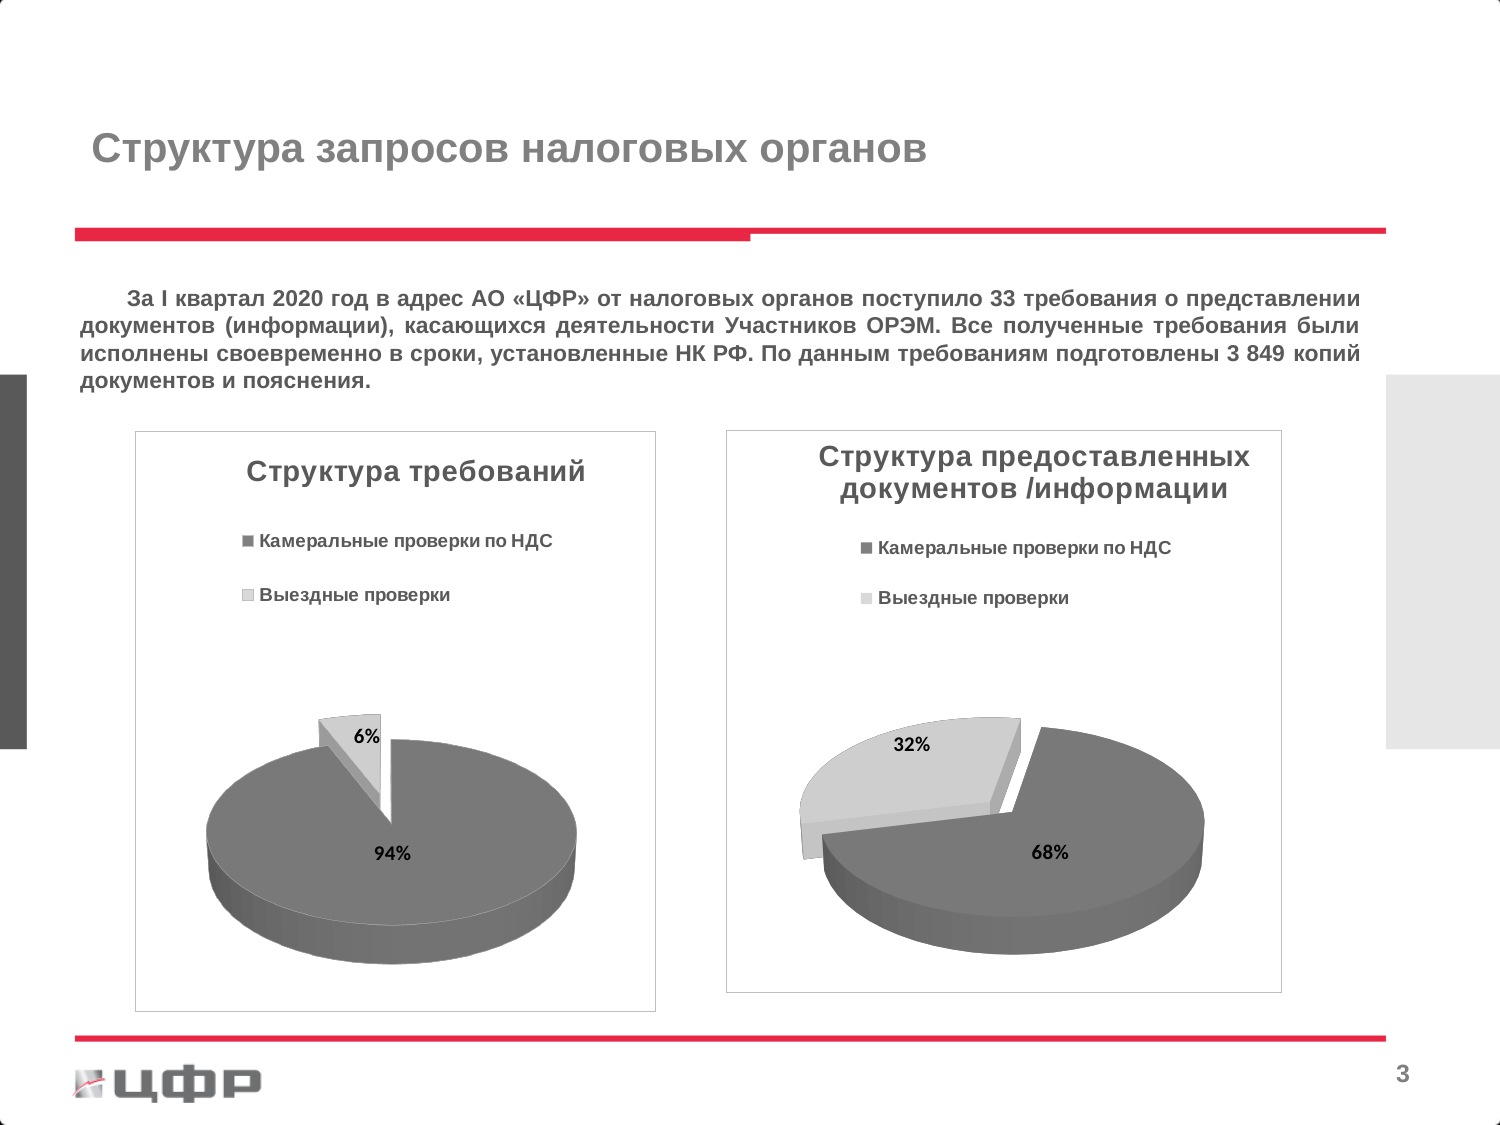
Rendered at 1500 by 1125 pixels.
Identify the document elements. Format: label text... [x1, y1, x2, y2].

slide_number 2 [1074, 1042, 1425, 1103]
chart [726, 430, 1282, 993]
chart [135, 430, 656, 1012]
text_box Структура запросов налоговых органов [76, 113, 1388, 229]
picture [0, 0, 1500, 1125]
title За I квартал 2020 год в адрес АО «ЦФР» от налоговых органов поступило 33 требования о представлении документов (информации), касающихся деятельности Участников ОРЭМ. Все полученные требования были исполнены своевременно в сроки, установленные НК РФ. По данным требованиям подготовлены 3 849 копий документов и пояснения. [64, 243, 1377, 432]
